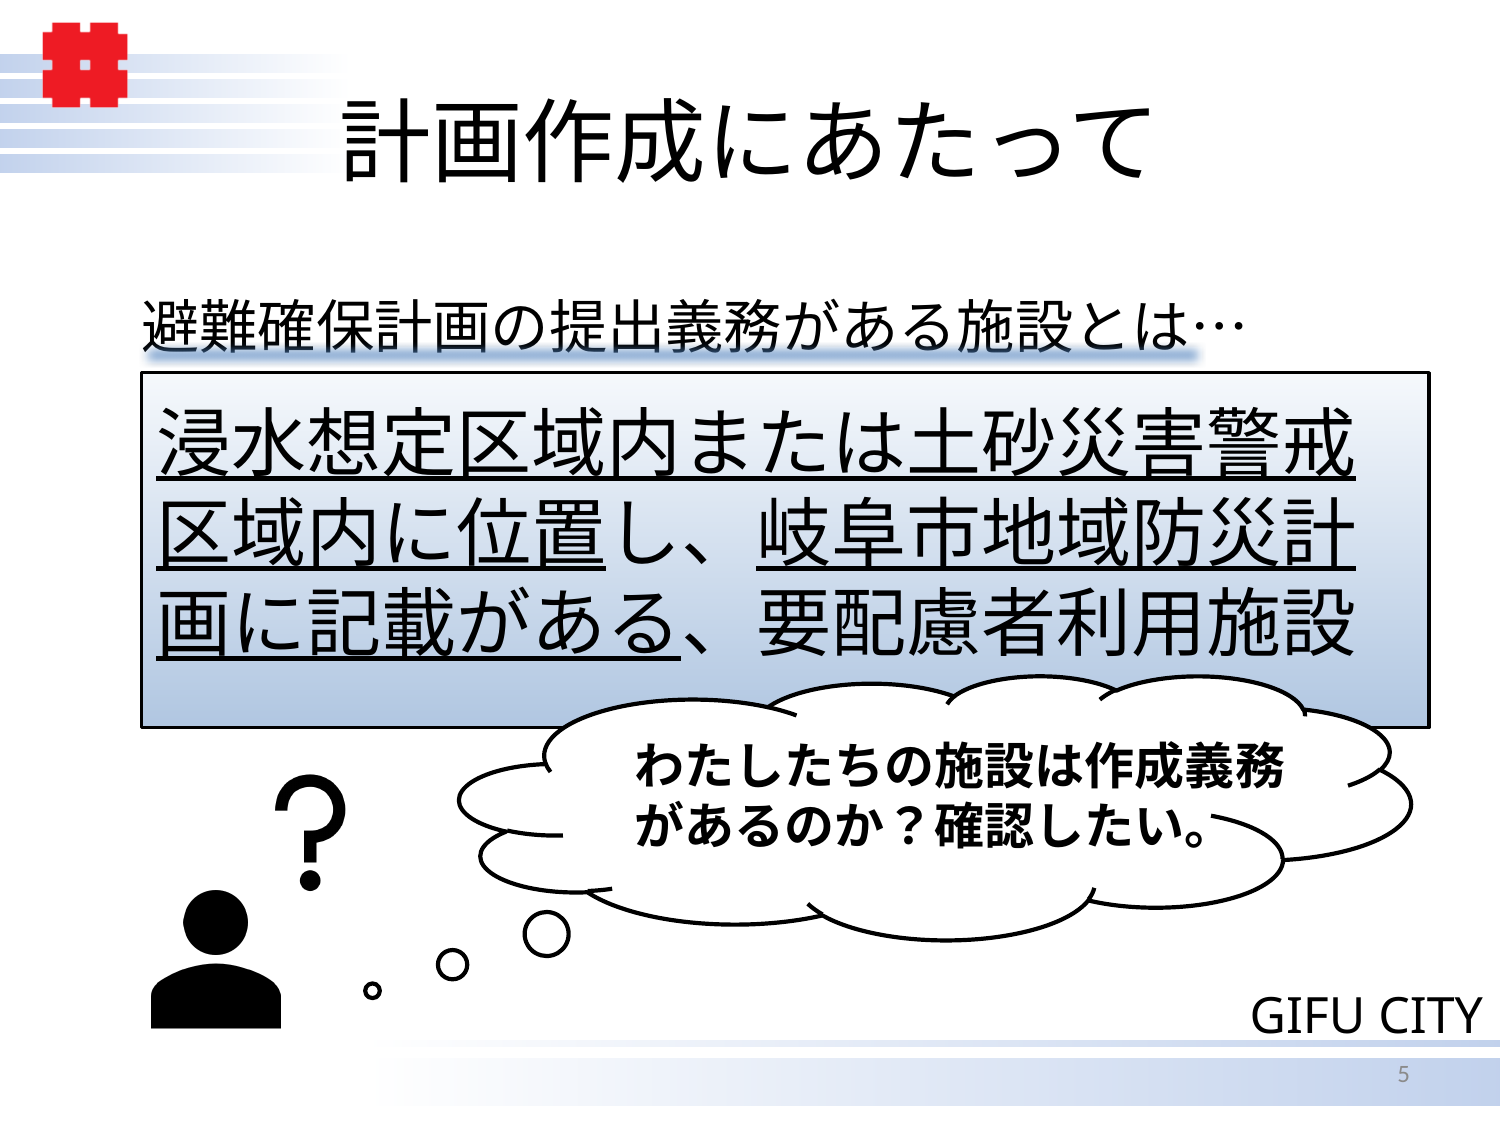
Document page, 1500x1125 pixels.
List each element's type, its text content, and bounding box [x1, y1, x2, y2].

text_box [435, 947, 470, 982]
title 計画作成にあたって [75, 45, 1425, 233]
text_box [522, 909, 571, 959]
text_box [363, 981, 382, 1001]
text_box 避難確保計画の提出義務がある施設とは… [126, 283, 1271, 368]
slide_number 5 [1074, 1042, 1425, 1103]
picture [41, 19, 132, 110]
text_box わたしたちの施設は作成義務があるのか？確認したい。 [620, 726, 1325, 862]
text_box [139, 371, 1431, 730]
text_box 浸水想定区域内または土砂災害警戒区域内に位置し、岐阜市地域防災計画に記載がある、要配慮者利用施設 [141, 387, 1400, 673]
text_box [456, 674, 1414, 943]
picture [117, 757, 386, 1057]
